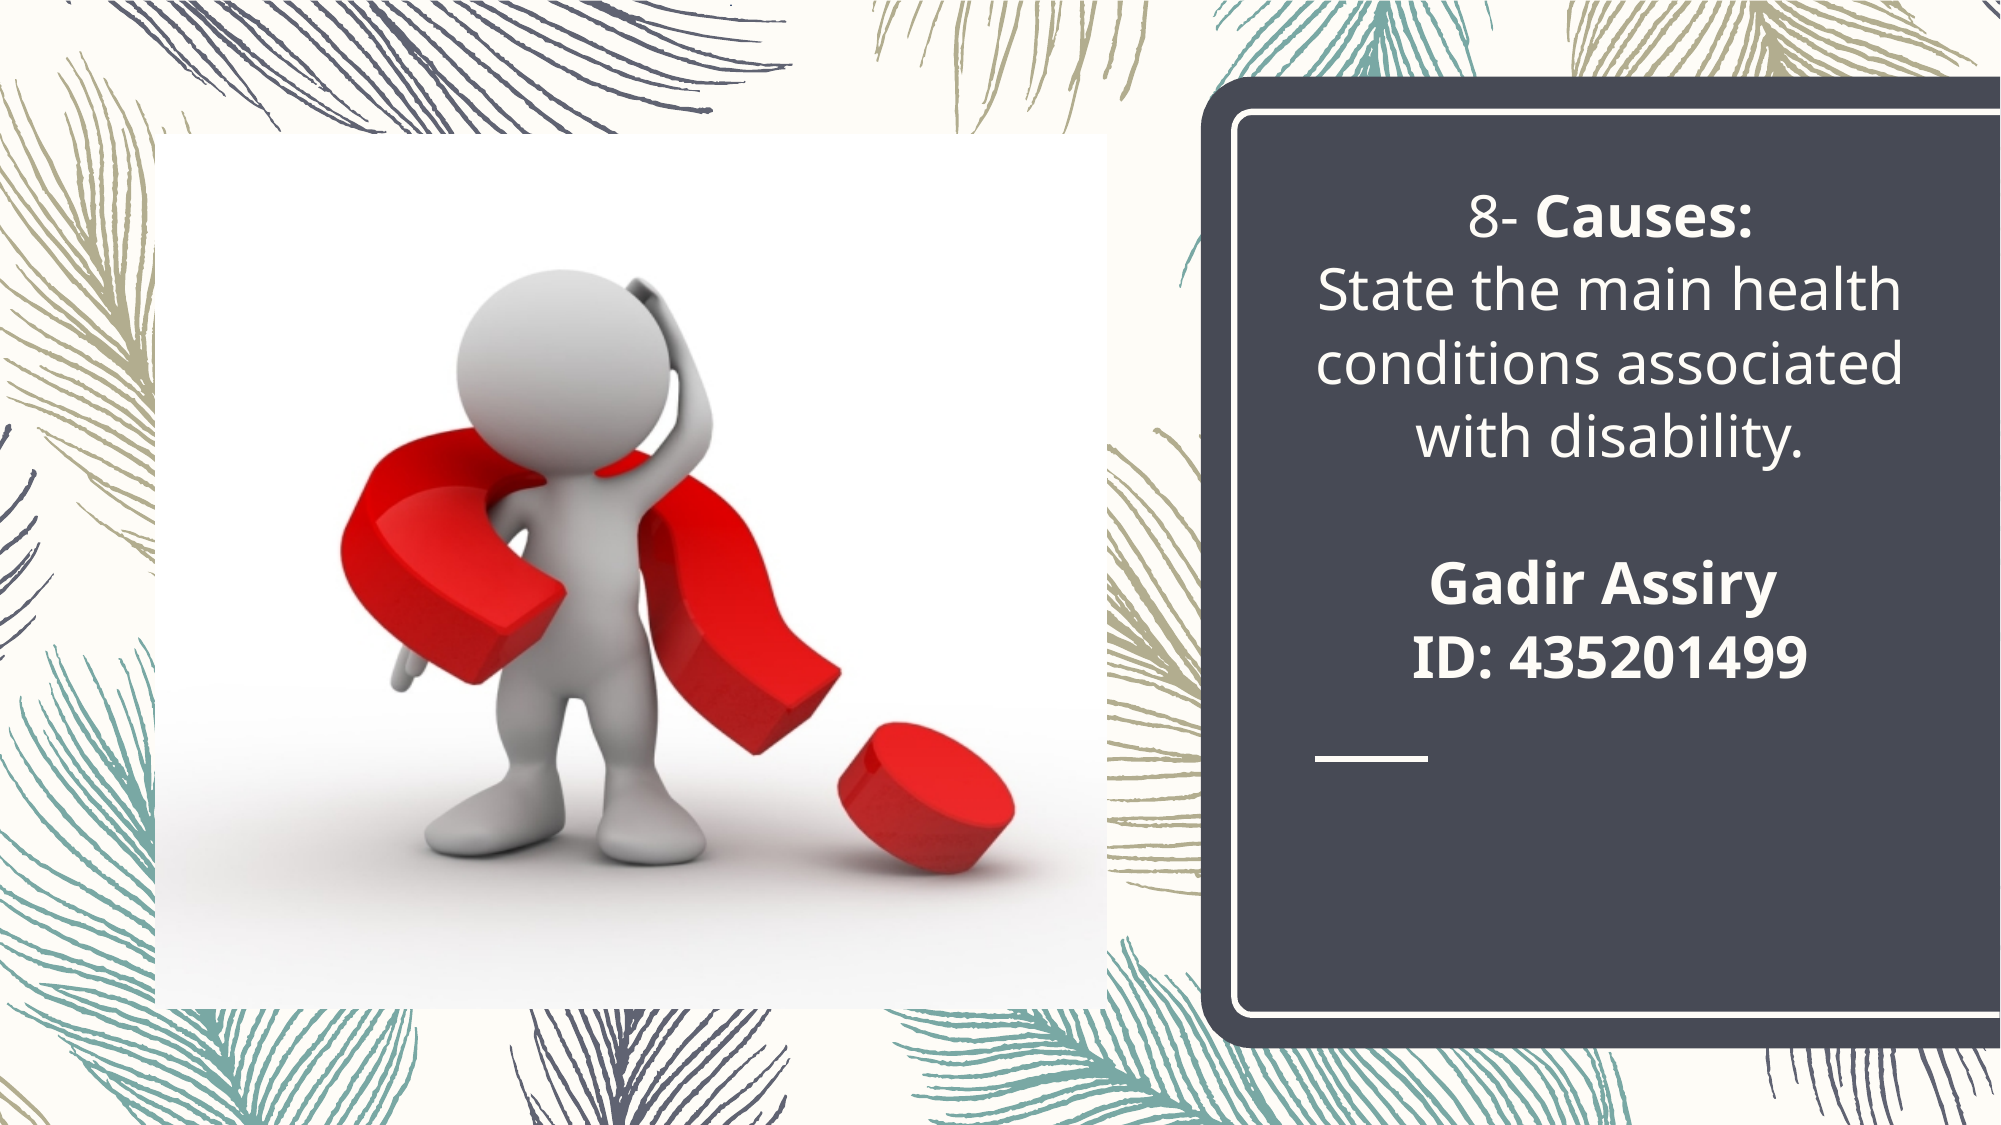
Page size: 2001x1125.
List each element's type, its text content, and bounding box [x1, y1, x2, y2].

title 8- Causes: State the main health conditions associated with disability. Gadir Assiry ID: 435201499 [1299, 167, 1922, 902]
picture [155, 134, 1107, 1009]
